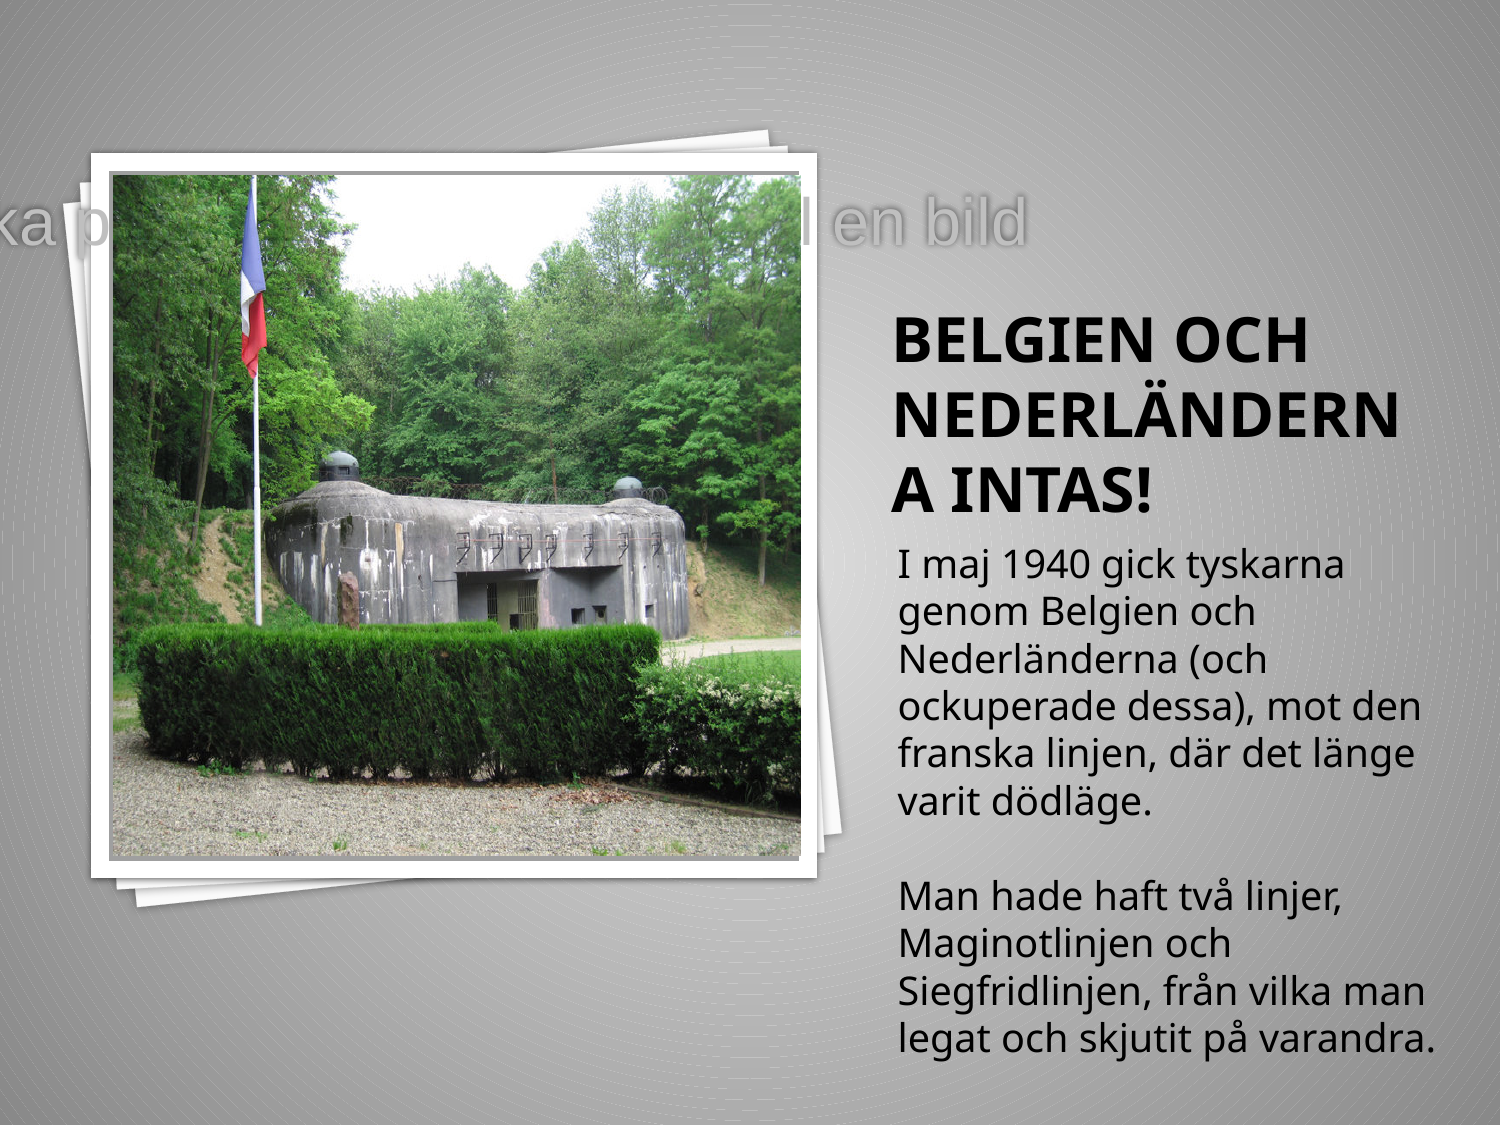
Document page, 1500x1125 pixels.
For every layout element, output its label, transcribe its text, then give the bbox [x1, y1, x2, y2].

title Belgien och nederländerna intas! [884, 187, 1447, 525]
list I maj 1940 gick tyskarna genom Belgien och Nederländerna (och ockuperade dessa), mot den franska linjen, där det länge varit dödläge. Man hade haft två linjer, Maginotlinjen och Siegfridlinjen, från vilka man legat och skjutit på varandra. [883, 538, 1447, 1067]
picture [108, 170, 802, 856]
